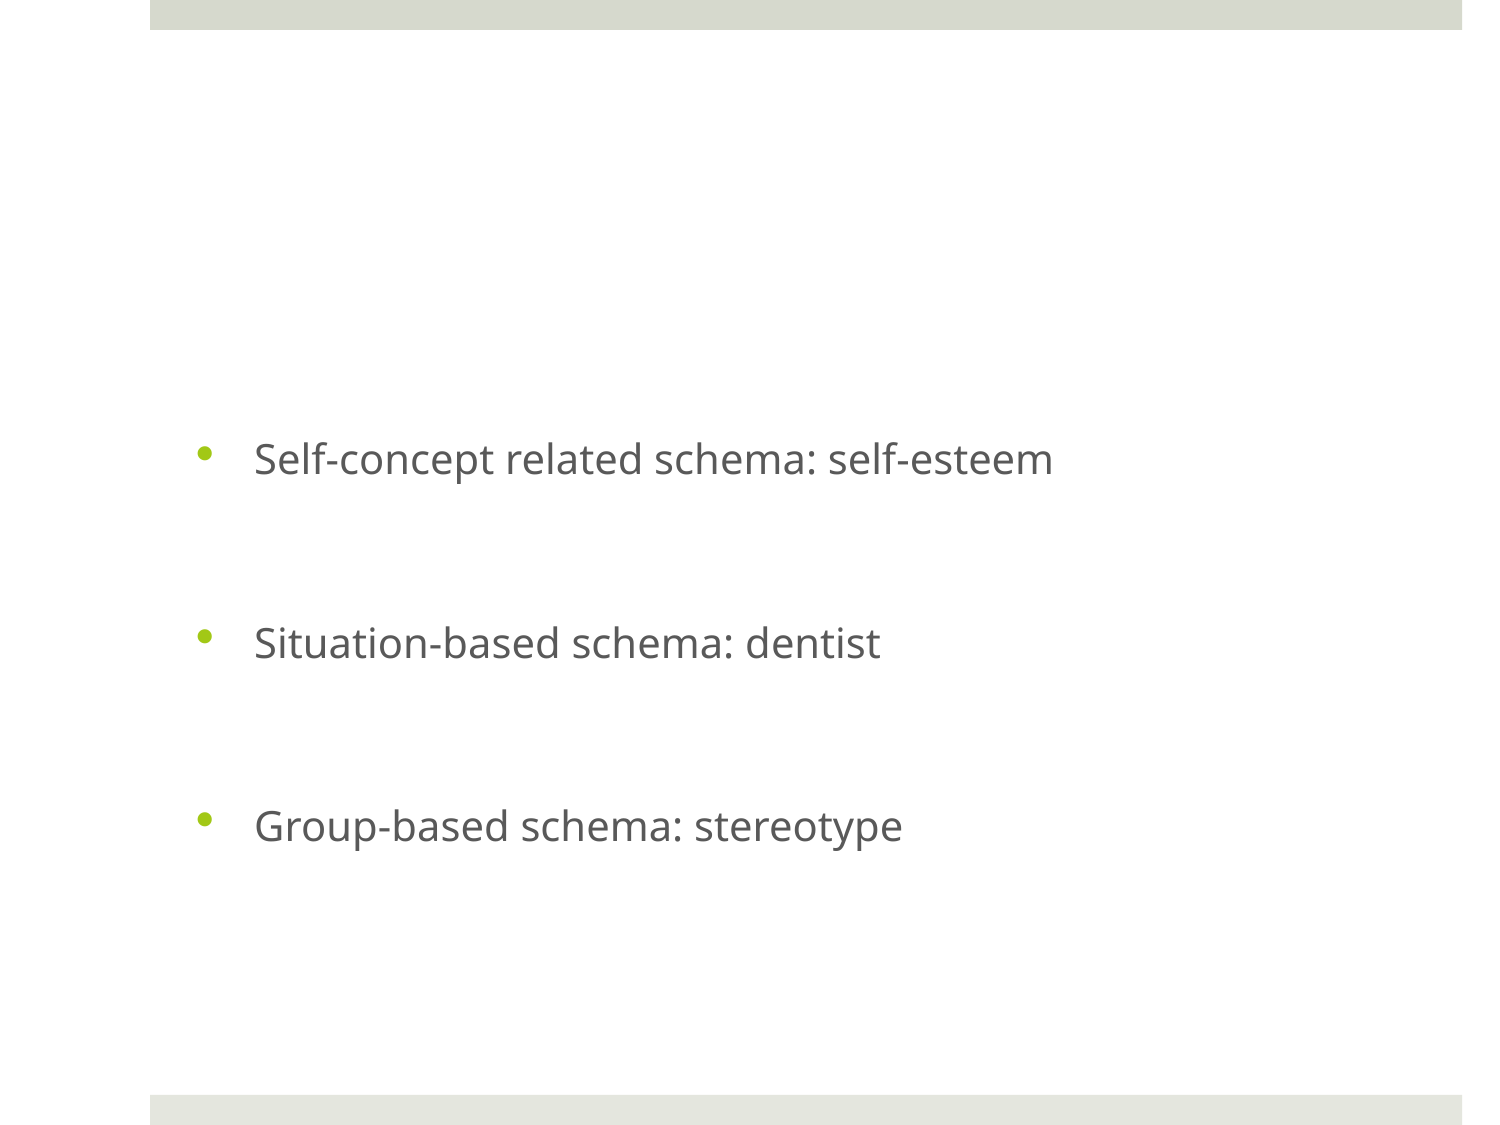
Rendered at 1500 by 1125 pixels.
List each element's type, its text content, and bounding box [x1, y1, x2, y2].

list Self-concept related schema: self-esteem Situation-based schema: dentist Group-based schema: stereotype [182, 425, 1432, 1028]
